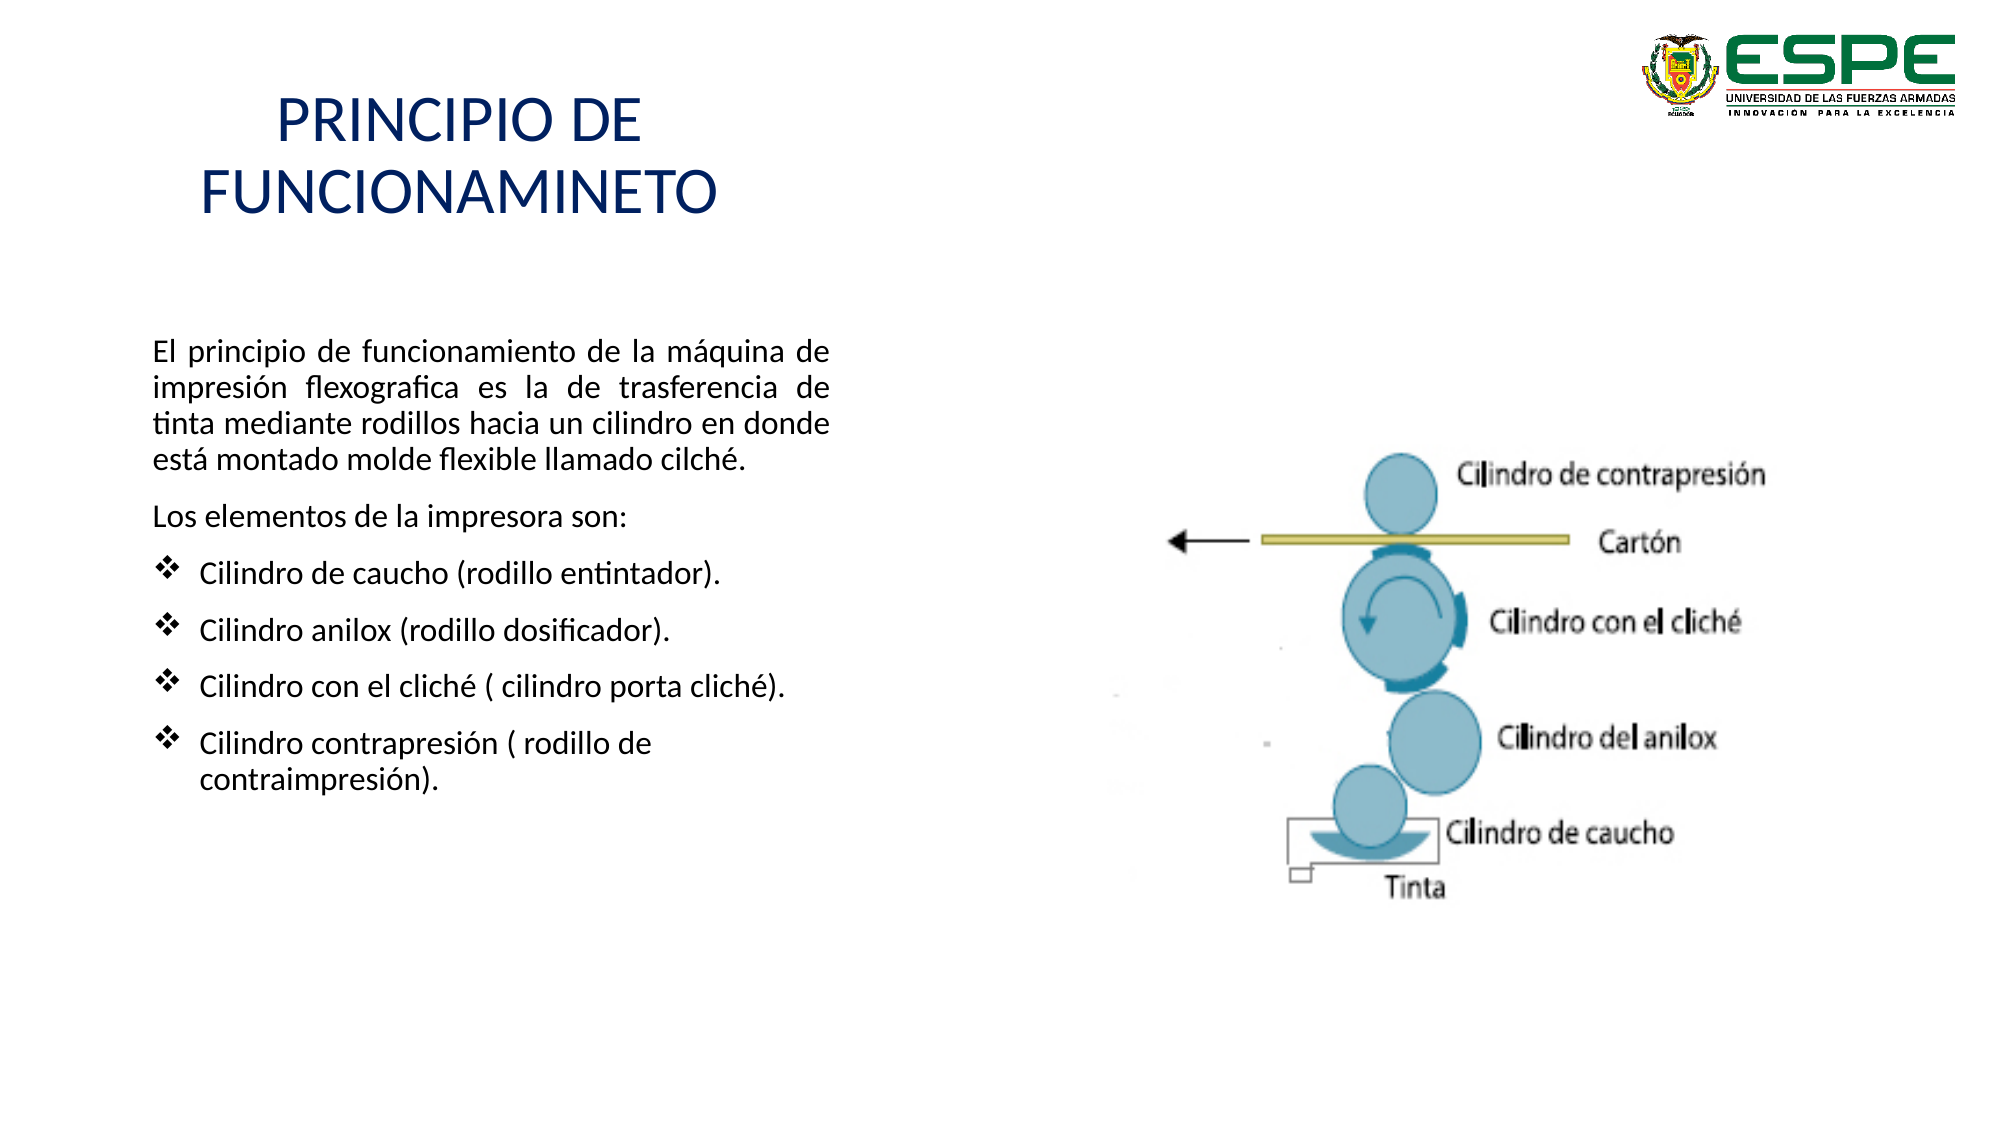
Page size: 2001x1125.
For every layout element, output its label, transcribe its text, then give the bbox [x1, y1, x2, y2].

picture [1060, 391, 1777, 952]
title PRINCIPIO DE FUNCIONAMINETO [137, 75, 783, 236]
picture [1642, 34, 1955, 116]
list El principio de funcionamiento de la máquina de impresión flexografica es la de trasferencia de tinta mediante rodillos hacia un cilindro en donde está montado molde flexible llamado cilché. Los elementos de la impresora son: Cilindro de caucho (rodillo entintador). Cilindro anilox (rodillo dosificador). Cilindro con el cliché ( cilindro porta cliché). Cilindro contrapresión ( rodillo de contraimpresión). [137, 326, 847, 1017]
